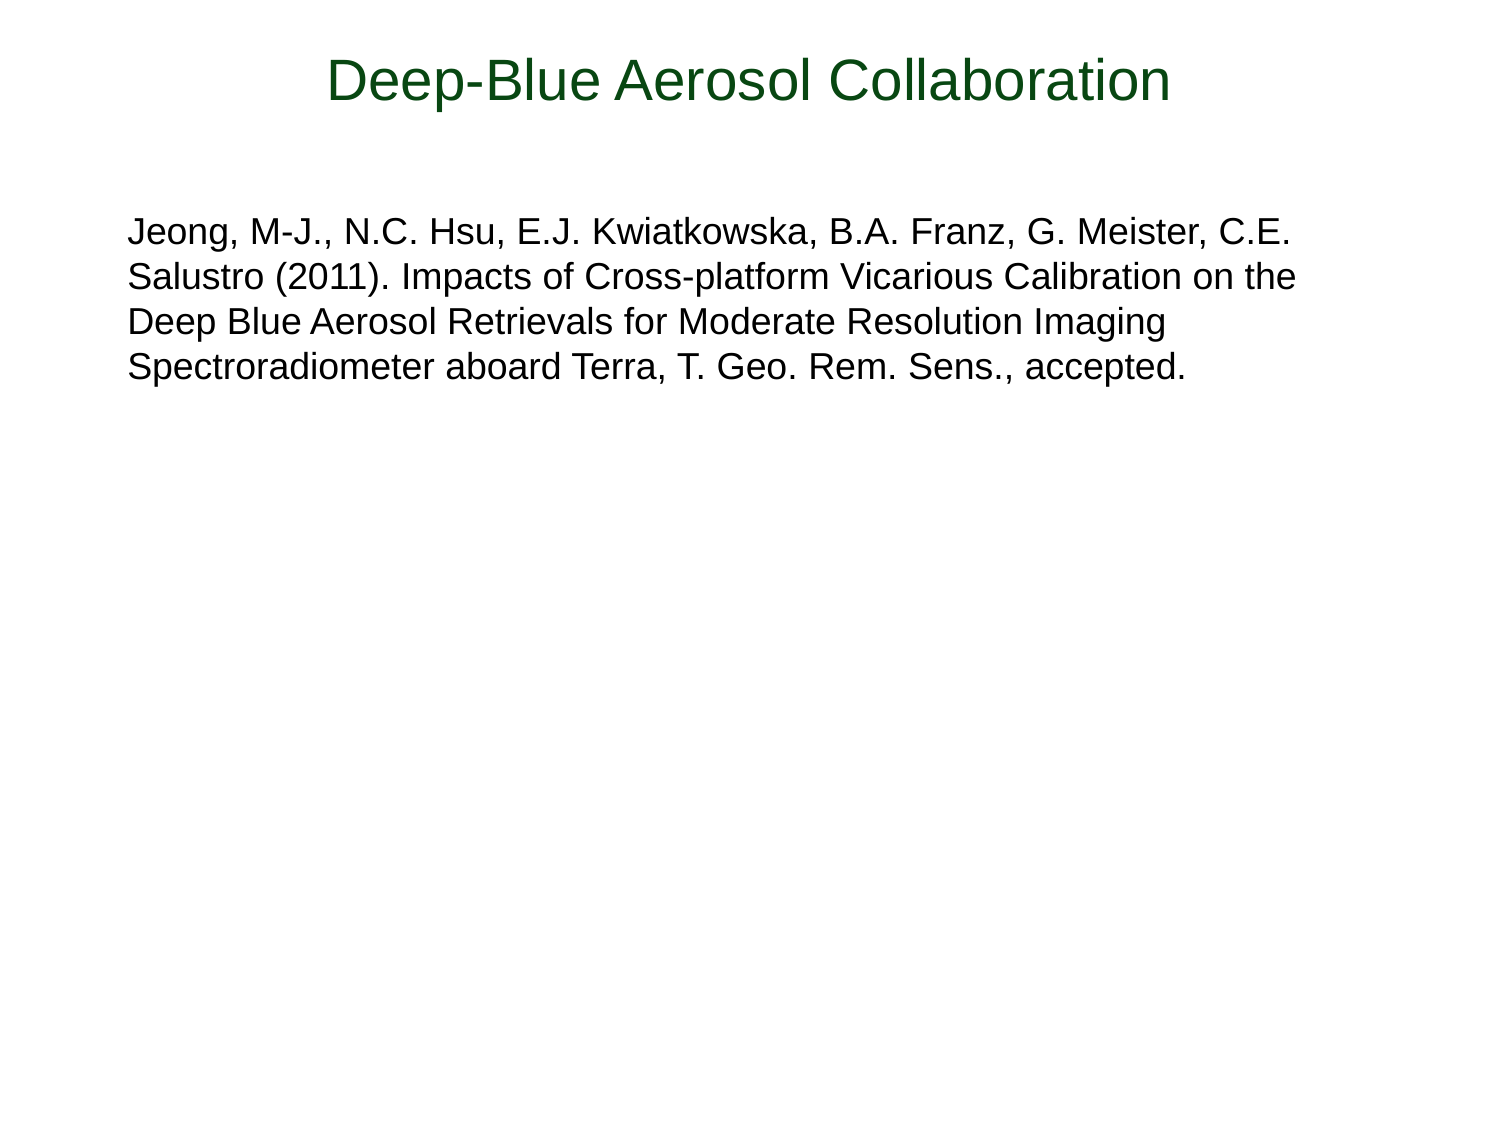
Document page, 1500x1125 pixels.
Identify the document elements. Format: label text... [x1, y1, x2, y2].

title Deep-Blue Aerosol Collaboration [74, 24, 1426, 131]
text_box Jeong, M-J., N.C. Hsu, E.J. Kwiatkowska, B.A. Franz, G. Meister, C.E. Salustro (2011). Impacts of Cross-platform Vicarious Calibration on the Deep Blue Aerosol Retrievals for Moderate Resolution Imaging Spectroradiometer aboard Terra, T. Geo. Rem. Sens., accepted. [112, 199, 1350, 395]
